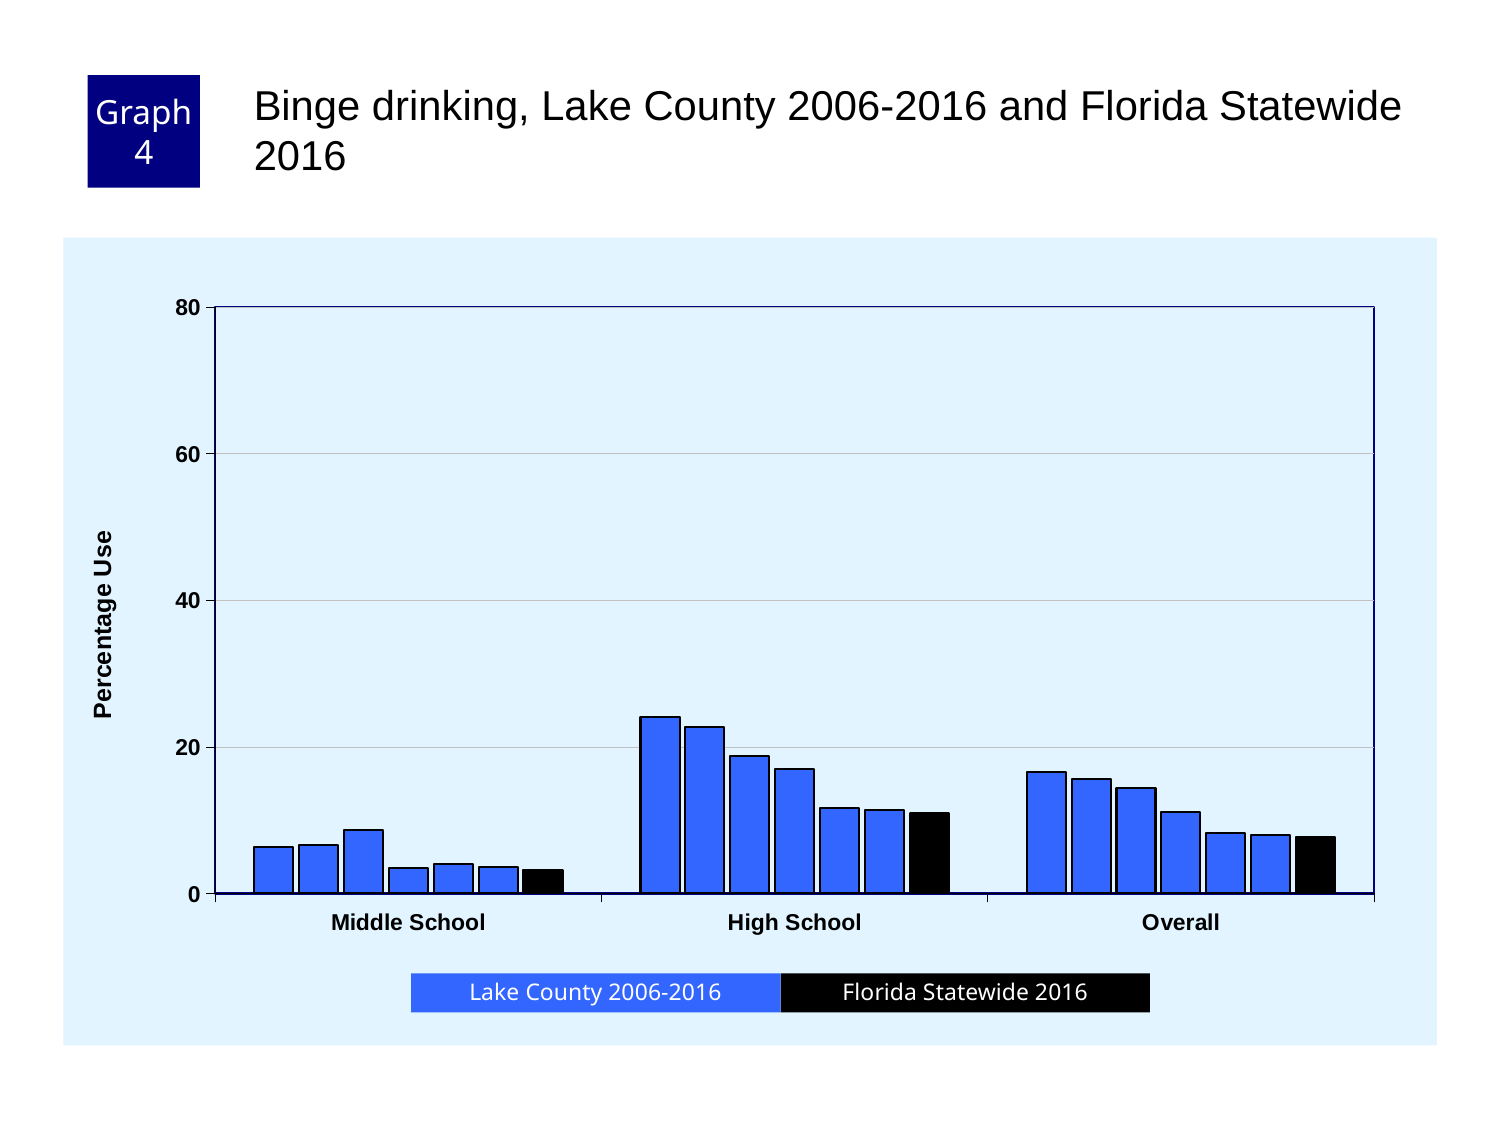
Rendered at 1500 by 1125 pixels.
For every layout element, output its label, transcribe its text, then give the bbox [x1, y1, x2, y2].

text_box Binge drinking, Lake County 2006-2016 and Florida Statewide 2016 [249, 75, 1437, 200]
chart [63, 237, 1438, 1046]
text_box Graph 4 [87, 75, 200, 188]
